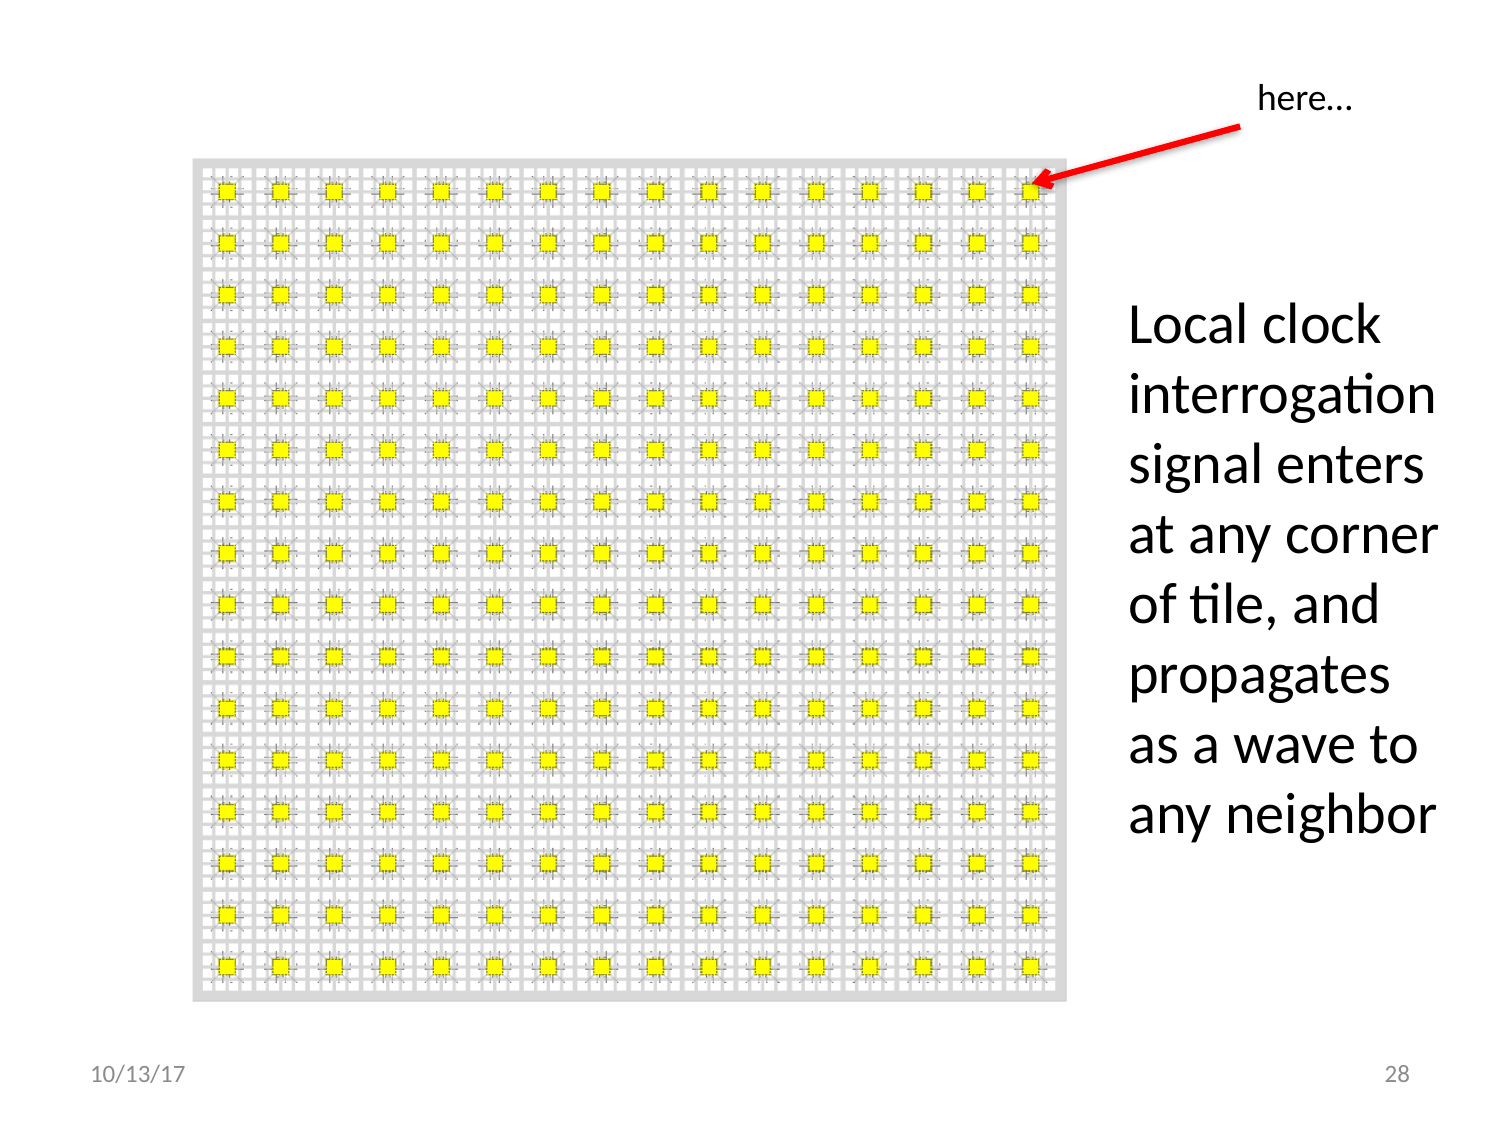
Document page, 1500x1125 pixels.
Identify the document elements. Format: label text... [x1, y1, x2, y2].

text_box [1031, 126, 1241, 184]
text_box here… [1242, 65, 1368, 126]
slide_number 28 [1074, 1042, 1425, 1103]
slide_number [75, 1042, 425, 1103]
picture [187, 153, 1070, 1005]
text_box Local clock interrogation signal enters at any corner of tile, and propagates as a wave to any neighbor [1113, 277, 1459, 853]
